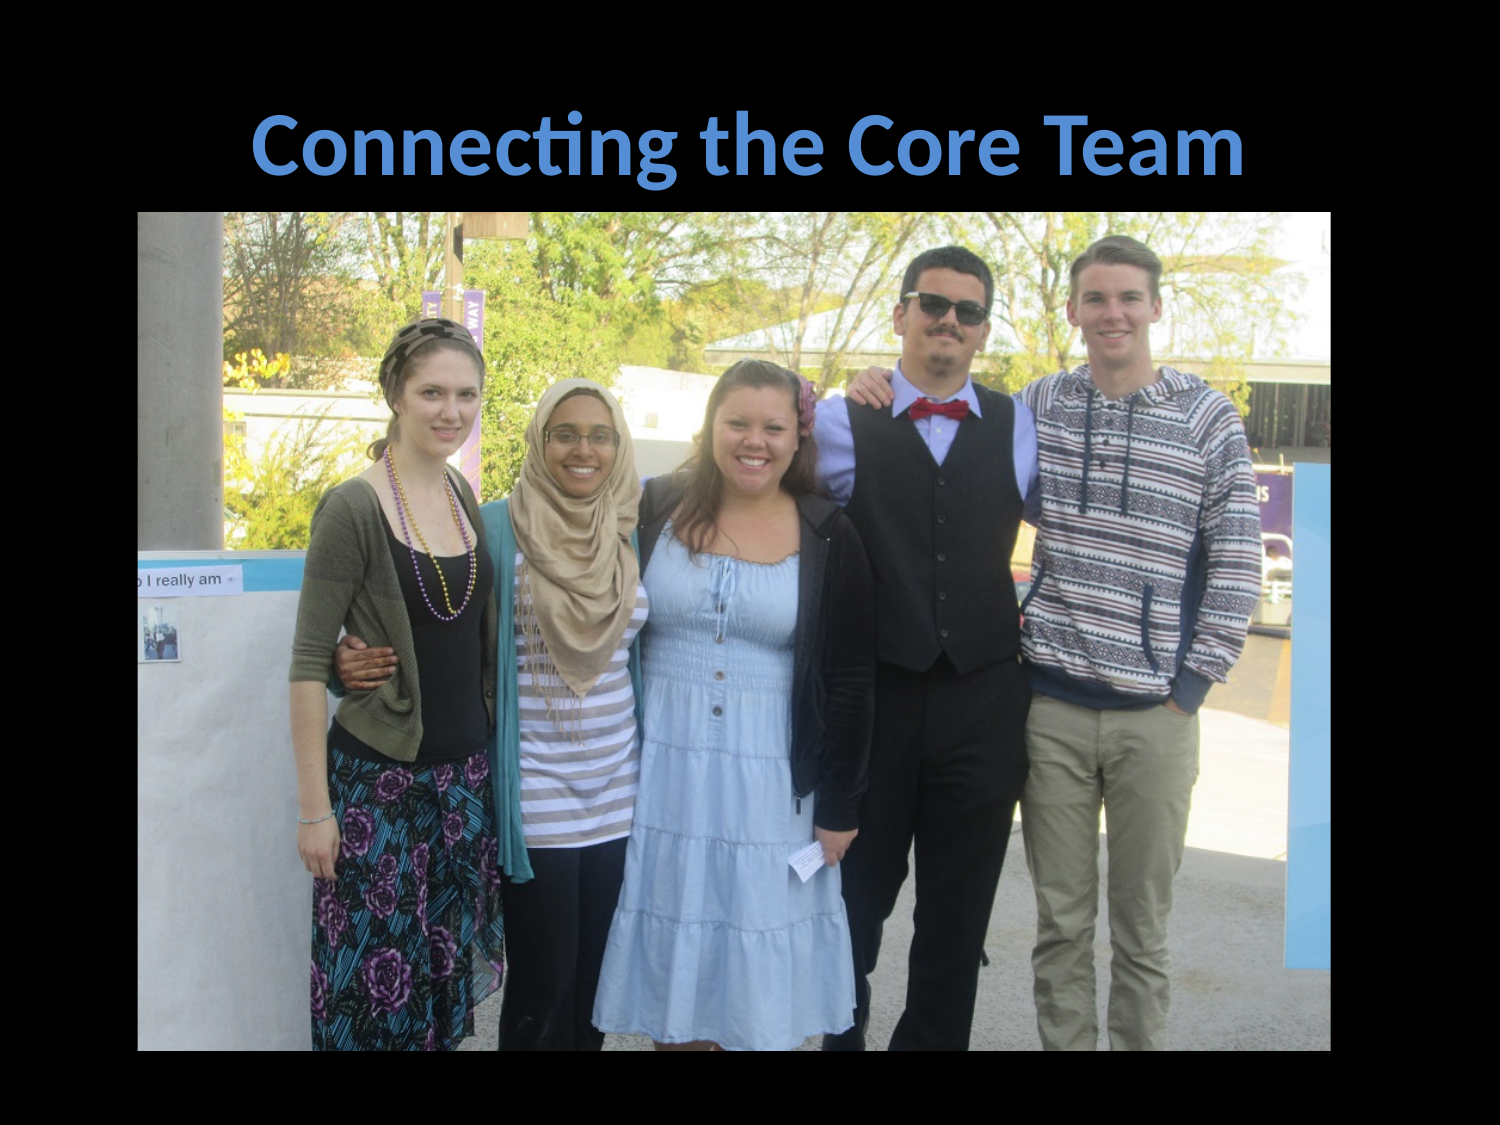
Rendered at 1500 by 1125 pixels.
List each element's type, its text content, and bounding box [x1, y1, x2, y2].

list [137, 207, 1331, 1051]
title Connecting the Core Team [75, 45, 1425, 233]
